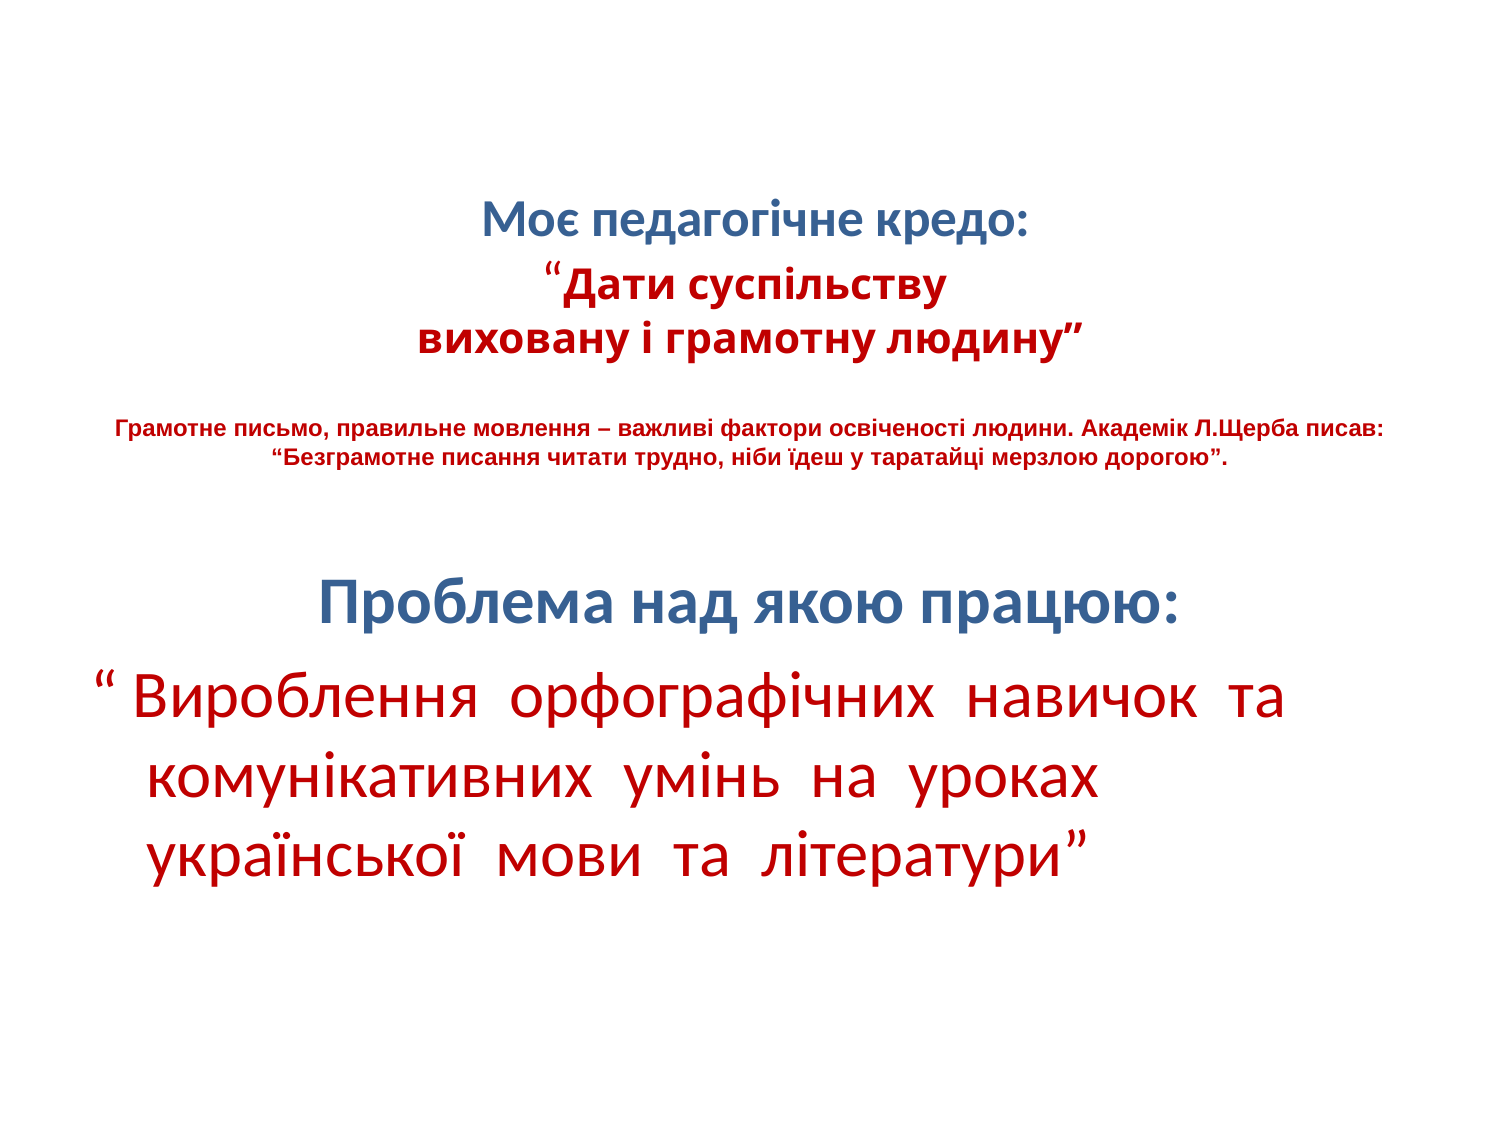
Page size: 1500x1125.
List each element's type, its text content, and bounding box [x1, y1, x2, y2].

title Моє педагогічне кредо: “Дати суспільству виховану і грамотну людину” Грамотне письмо, правильне мовлення – важливі фактори освіченості людини. Академік Л.Щерба писав: “Безграмотне писання читати трудно, ніби їдеш у таратайці мерзлою дорогою”. [75, 45, 1425, 456]
list Проблема над якою працюю: “ Вироблення орфографічних навичок та комунікативних умінь на уроках української мови та літератури” [75, 456, 1425, 1005]
